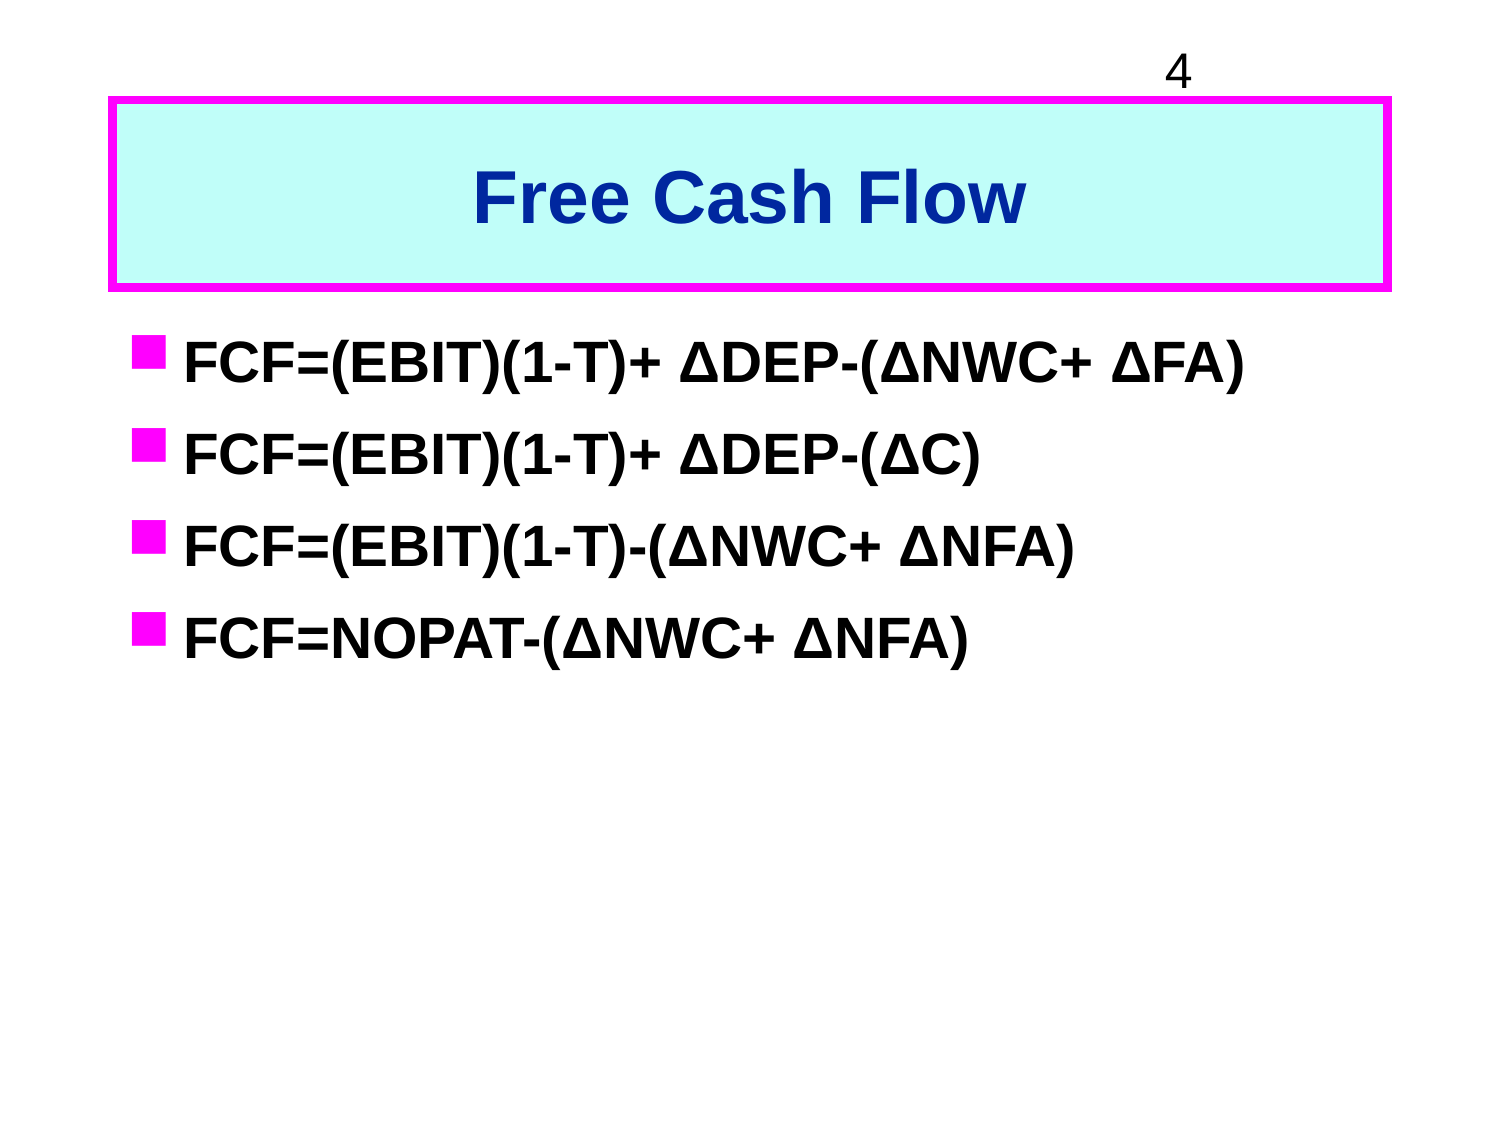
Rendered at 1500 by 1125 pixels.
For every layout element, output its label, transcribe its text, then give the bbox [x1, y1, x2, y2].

list FCF=(EBIT)(1-T)+ ΔDEP-(ΔNWC+ ΔFA) FCF=(EBIT)(1-T)+ ΔDEP-(ΔC) FCF=(EBIT)(1-T)-(ΔNWC+ ΔNFA) FCF=NOPAT-(ΔNWC+ ΔNFA) [112, 324, 1388, 1000]
title Free Cash Flow [108, 96, 1392, 292]
